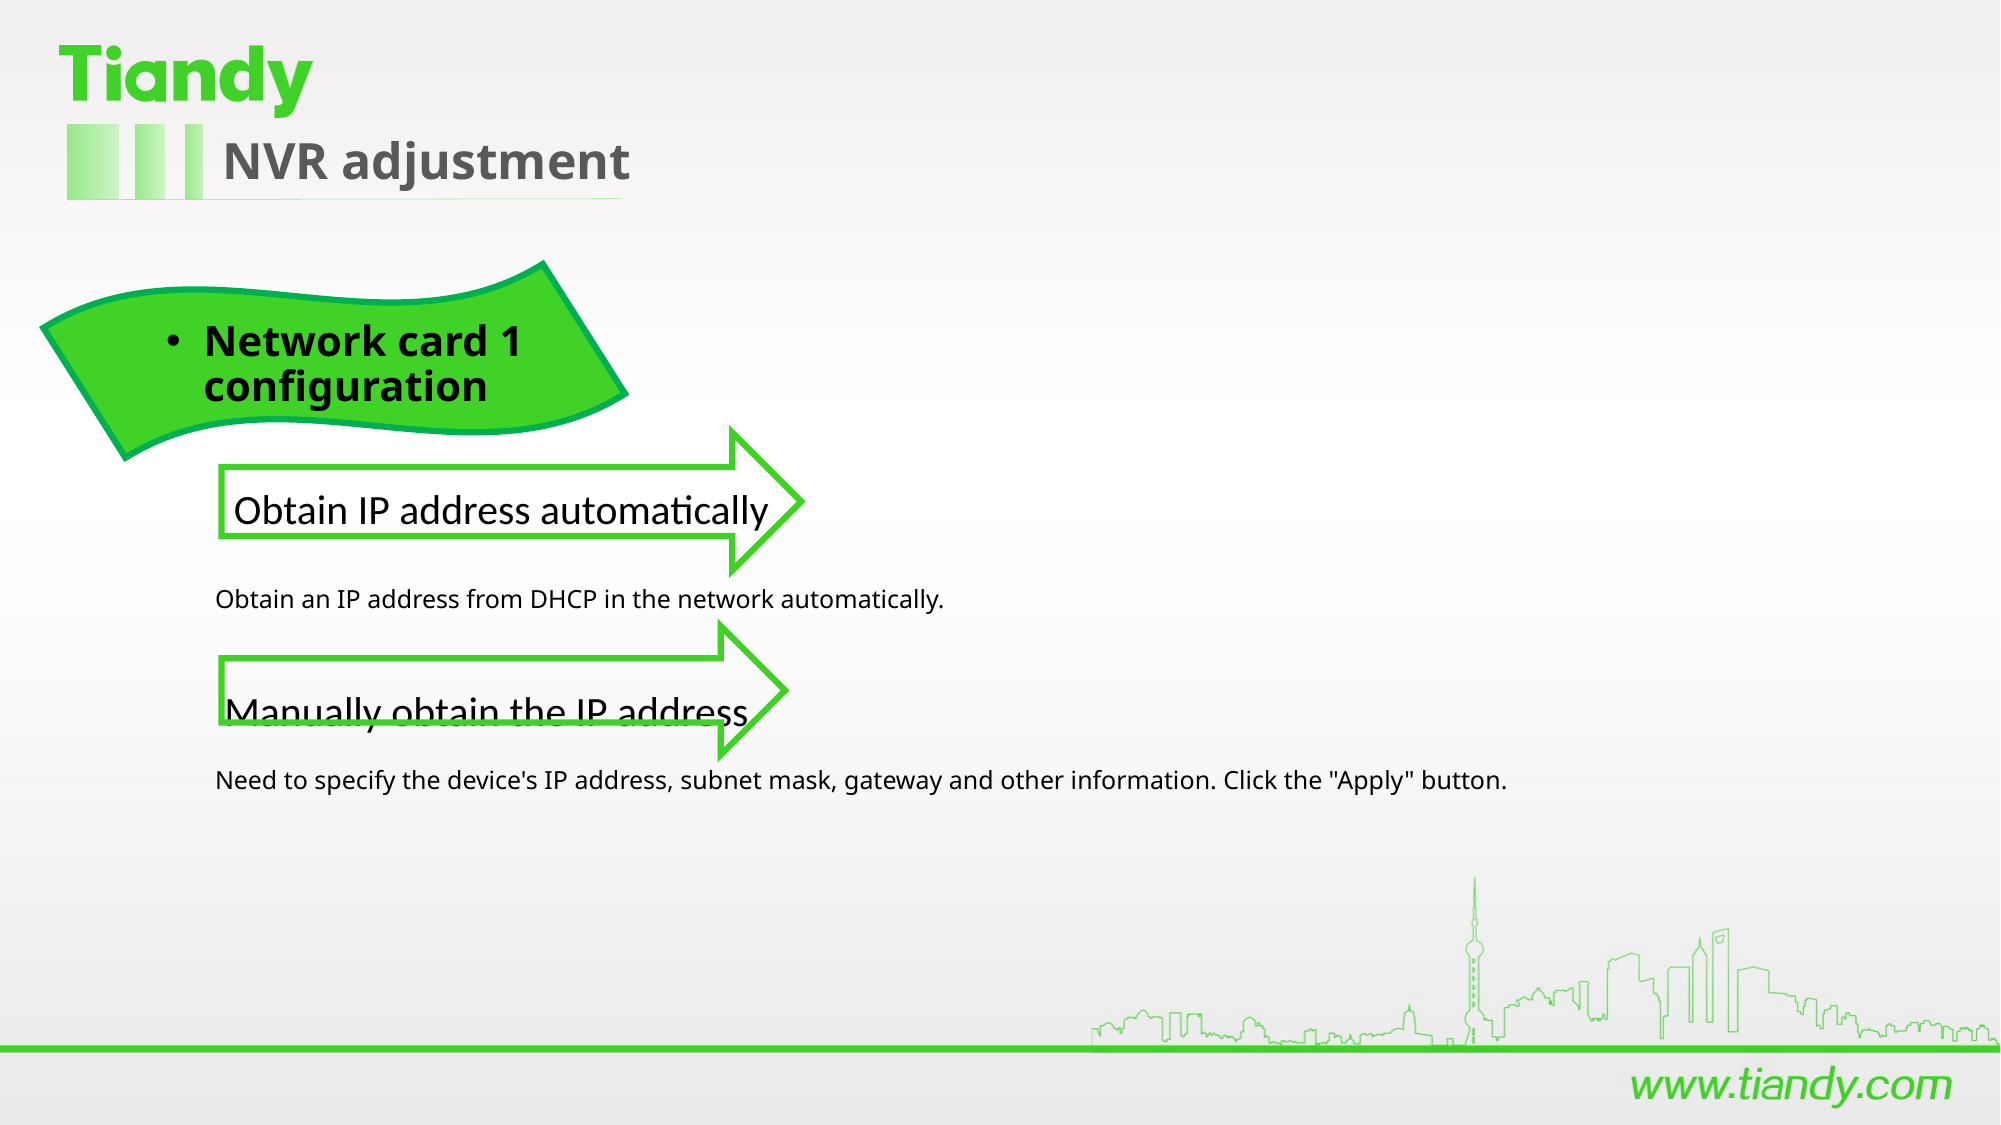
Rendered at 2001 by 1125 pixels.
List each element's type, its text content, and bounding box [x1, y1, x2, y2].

text_box NVR adjustment [203, 119, 753, 199]
list Network card 1 configuration [151, 312, 691, 450]
text_box [185, 124, 203, 199]
text_box [220, 430, 803, 574]
picture [0, 0, 2001, 1125]
text_box [135, 124, 166, 199]
text_box [220, 623, 787, 758]
text_box [41, 262, 575, 460]
text_box Obtain IP address automatically Obtain an IP address from DHCP in the network automatically. Manually obtain the IP address Need to specify the device's IP address, subnet mask, gateway and other information. Click the "Apply" button. [199, 449, 1925, 902]
text_box [67, 124, 119, 199]
